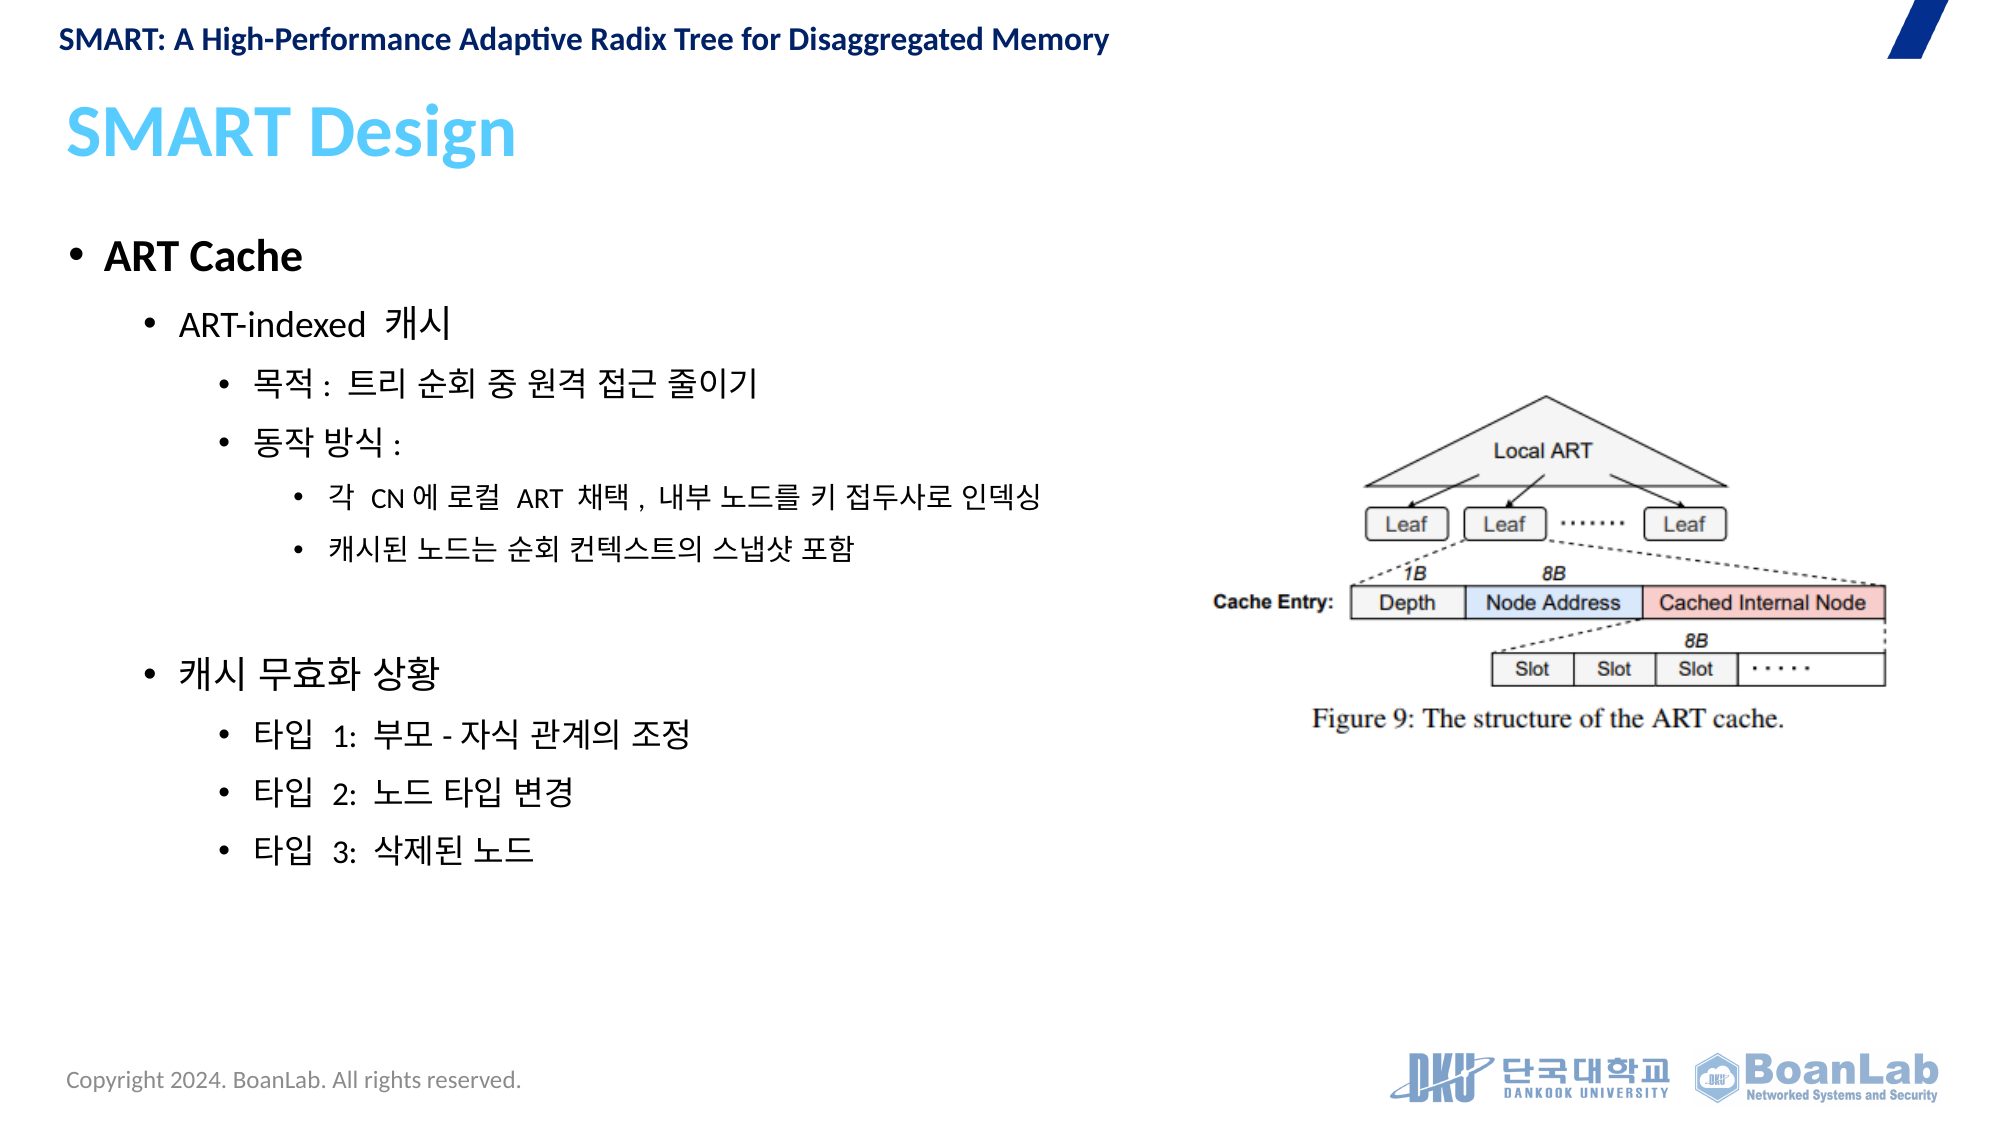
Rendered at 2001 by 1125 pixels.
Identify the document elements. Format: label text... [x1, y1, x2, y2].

list ART Cache ART-indexed 캐시 목적: 트리 순회 중 원격 접근 줄이기 동작 방식: 각 CN에 로컬 ART 채택, 내부 노드를 키 접두사로 인덱싱 캐시된 노드는 순회 컨텍스트의 스냅샷 포함 캐시 무효화 상황 타입 1: 부모-자식 관계의 조정 타입 2: 노드 타입 변경 타입 3: 삭제된 노드 [51, 207, 1949, 1109]
picture [1887, 0, 1949, 59]
picture [1206, 377, 1899, 748]
title SMART Design [51, 81, 1949, 181]
list SMART: A High-Performance Adaptive Radix Tree for Disaggregated Memory [41, 9, 1378, 70]
